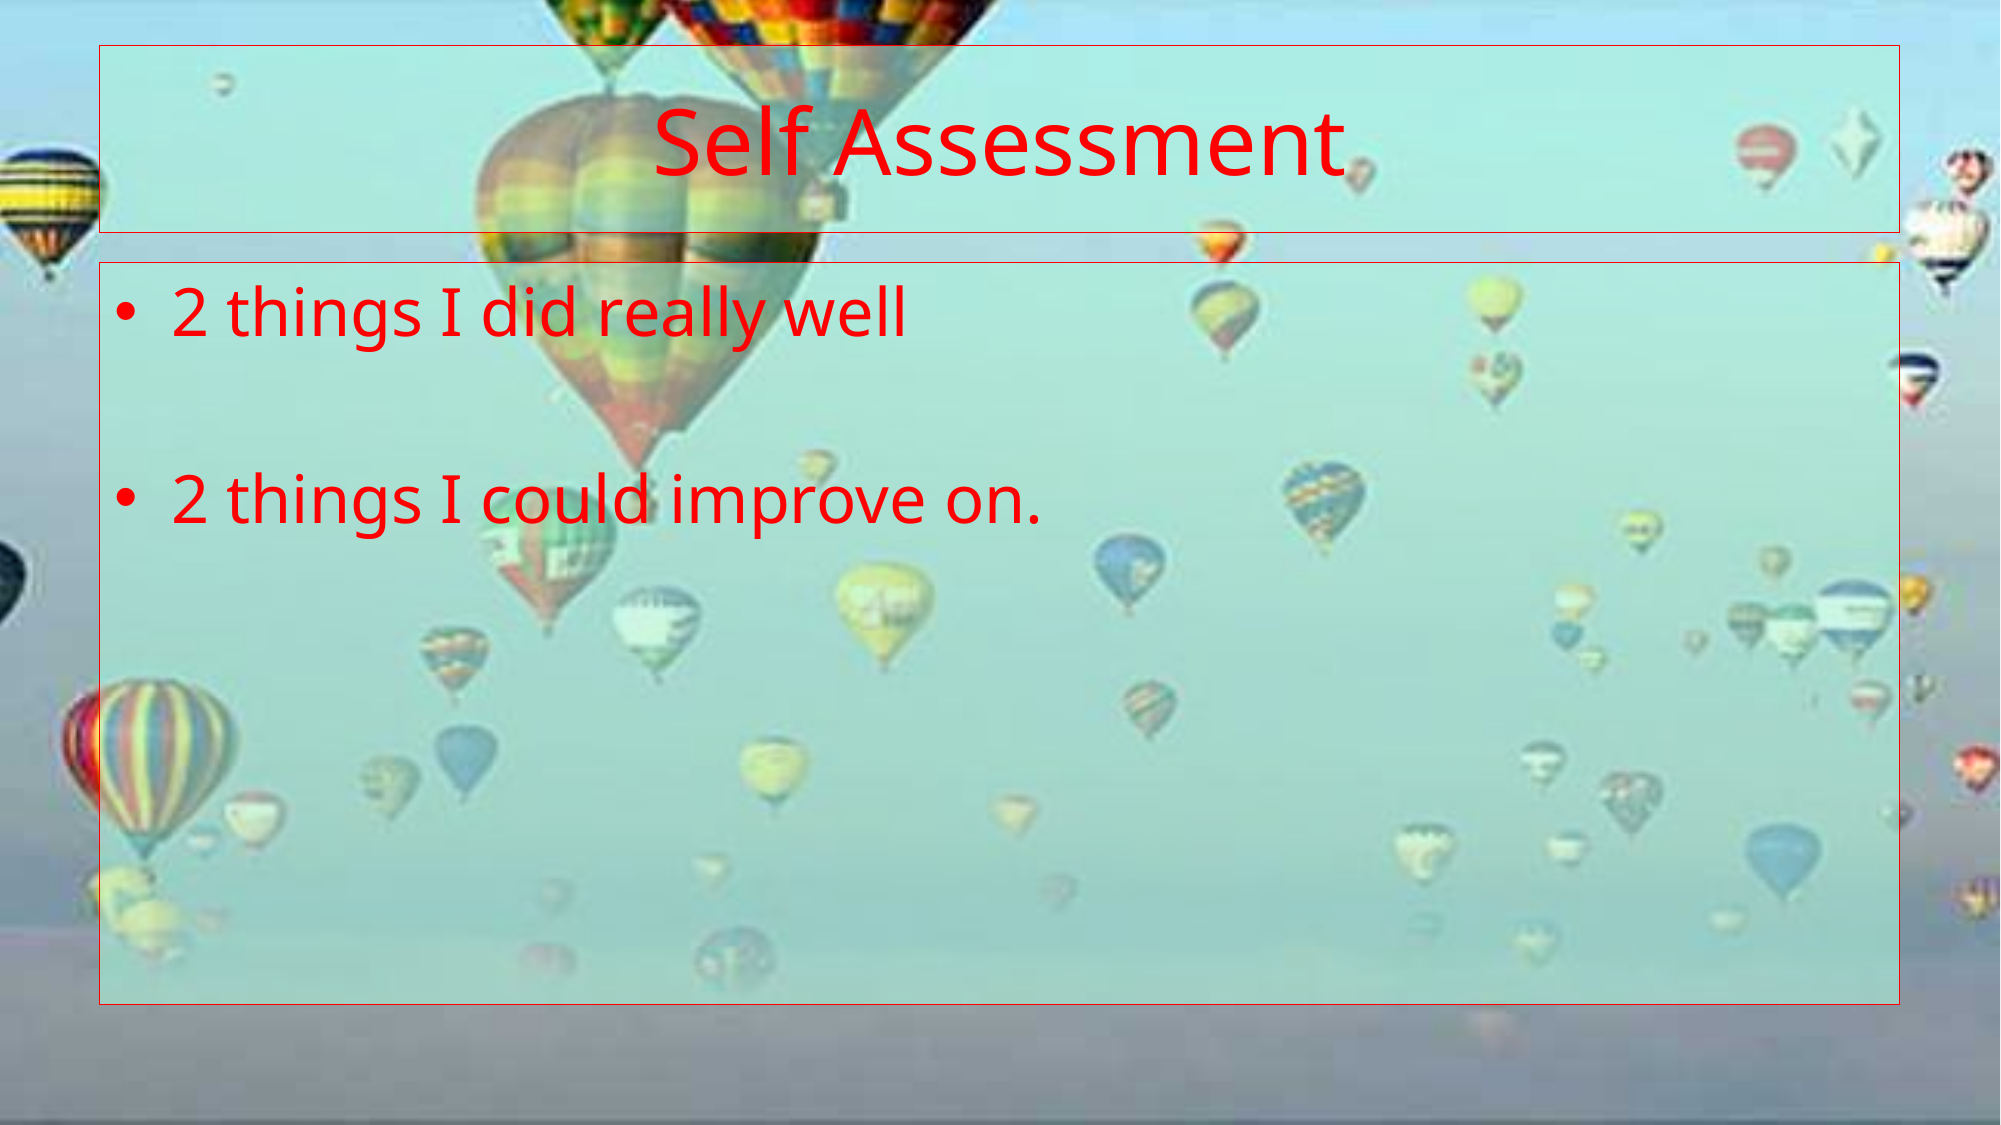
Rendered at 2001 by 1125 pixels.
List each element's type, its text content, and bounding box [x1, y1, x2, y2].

list 2 things I did really well 2 things I could improve on. [99, 262, 1900, 1005]
picture [0, 0, 2001, 1125]
title Self Assessment [99, 45, 1900, 233]
